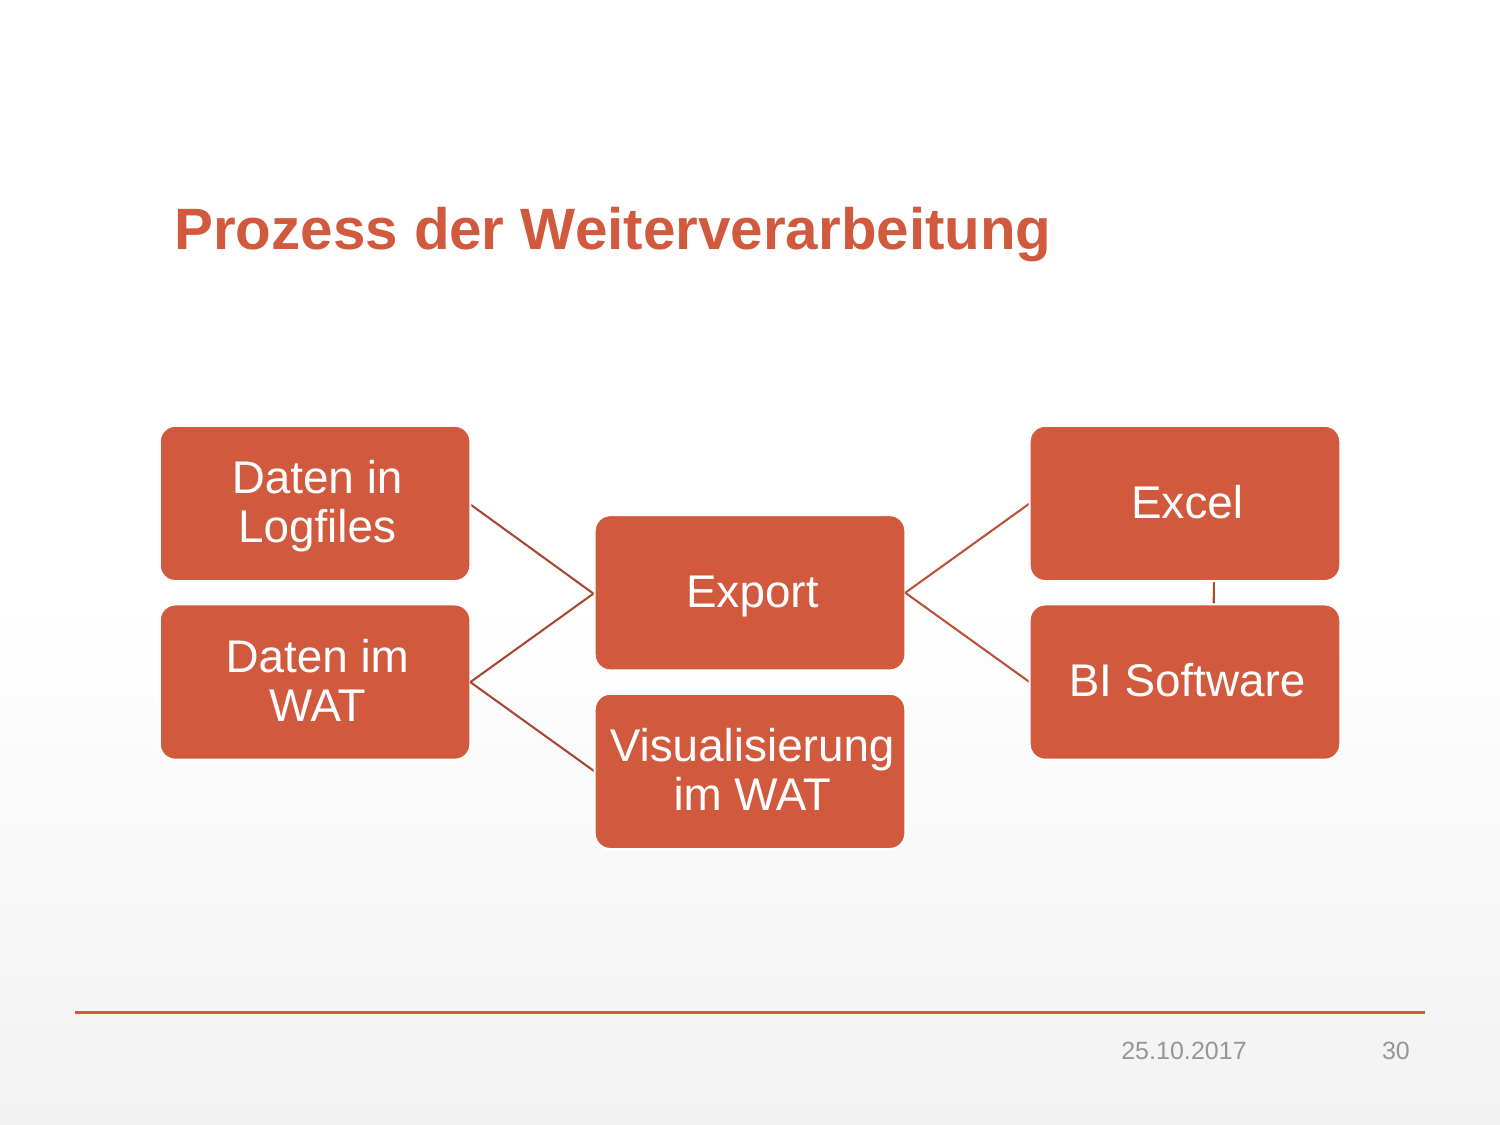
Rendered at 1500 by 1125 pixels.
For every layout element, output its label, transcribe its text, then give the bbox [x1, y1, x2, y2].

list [159, 324, 1341, 950]
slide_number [1050, 1031, 1263, 1069]
slide_number 30 [1312, 1031, 1426, 1069]
title Prozess der Weiterverarbeitung [159, 82, 1341, 271]
